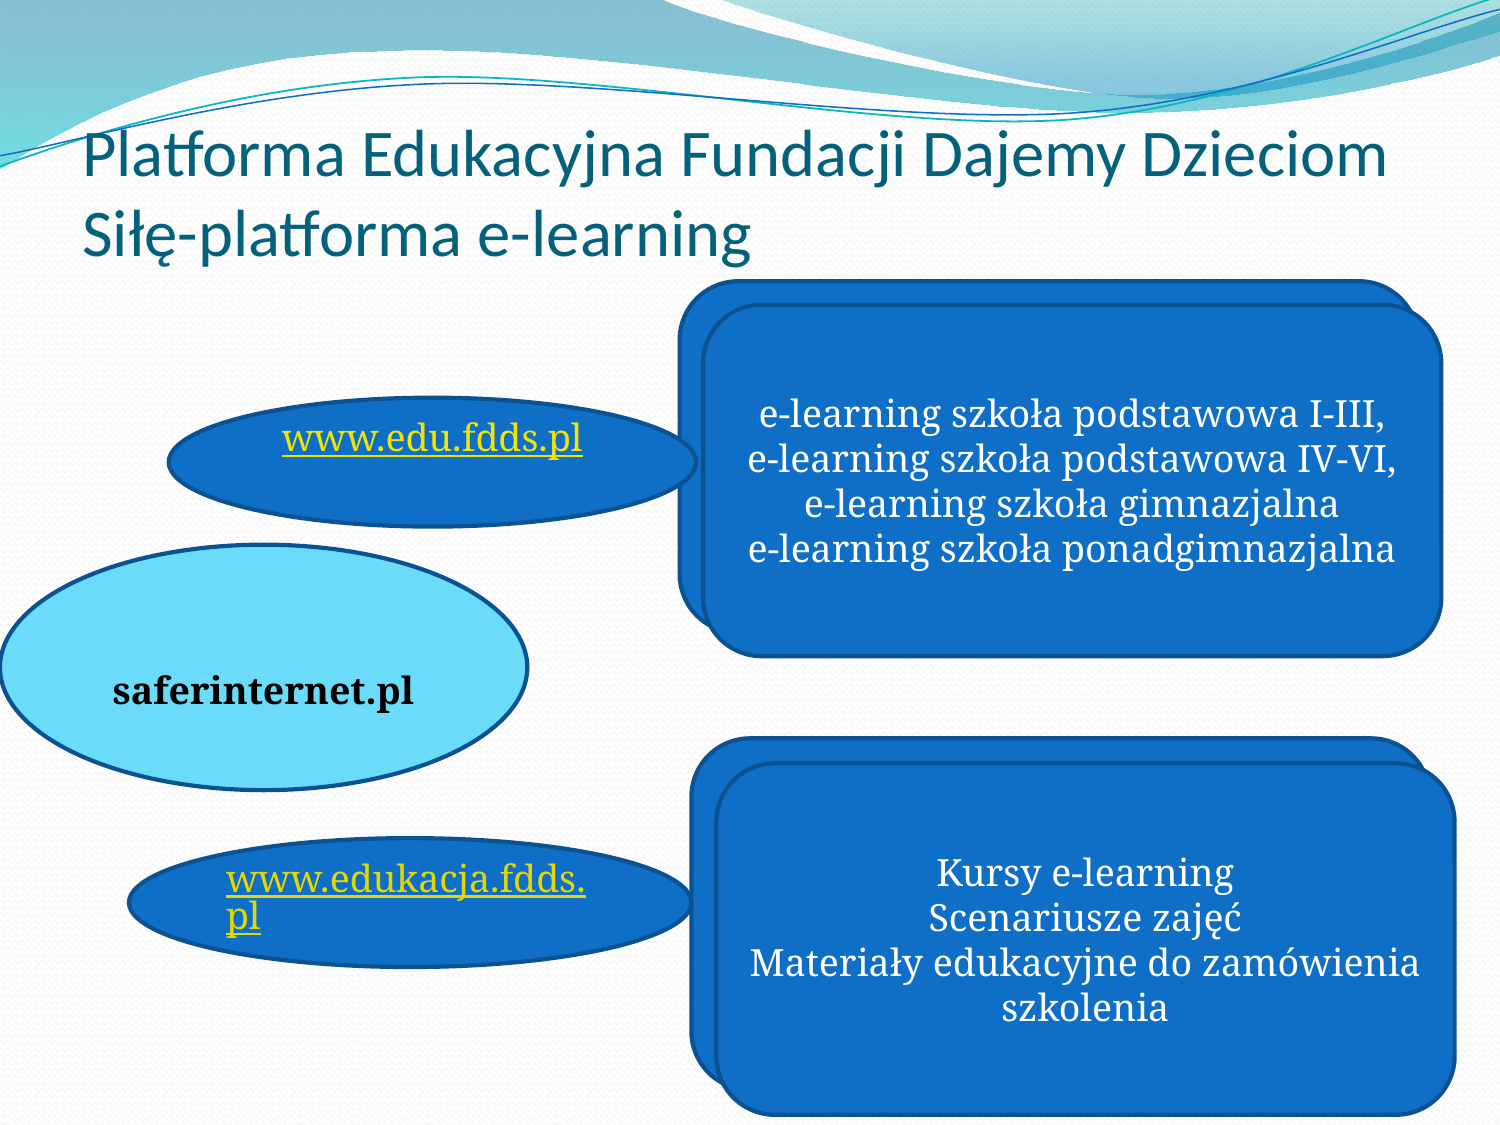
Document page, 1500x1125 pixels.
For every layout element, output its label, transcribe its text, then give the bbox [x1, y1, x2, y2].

text_box www.edukacja.fdds.pl [126, 836, 694, 970]
text_box saferinternet.pl [0, 542, 530, 793]
text_box www.edu.fdds.pl [166, 395, 699, 529]
title Platforma Edukacyjna Fundacji Dajemy Dzieciom Siłę-platforma e-learning [82, 82, 1432, 270]
text_box [689, 736, 1425, 1085]
list [75, 317, 1425, 1038]
text_box [677, 279, 1413, 627]
text_box e-learning szkoła podstawowa I-III, e-learning szkoła podstawowa IV-VI, e-learning szkoła gimnazjalna e-learning szkoła ponadgimnazjalna [700, 302, 1444, 659]
text_box Kursy e-learning Scenariusze zajęć Materiały edukacyjne do zamówienia szkolenia [714, 761, 1457, 1117]
